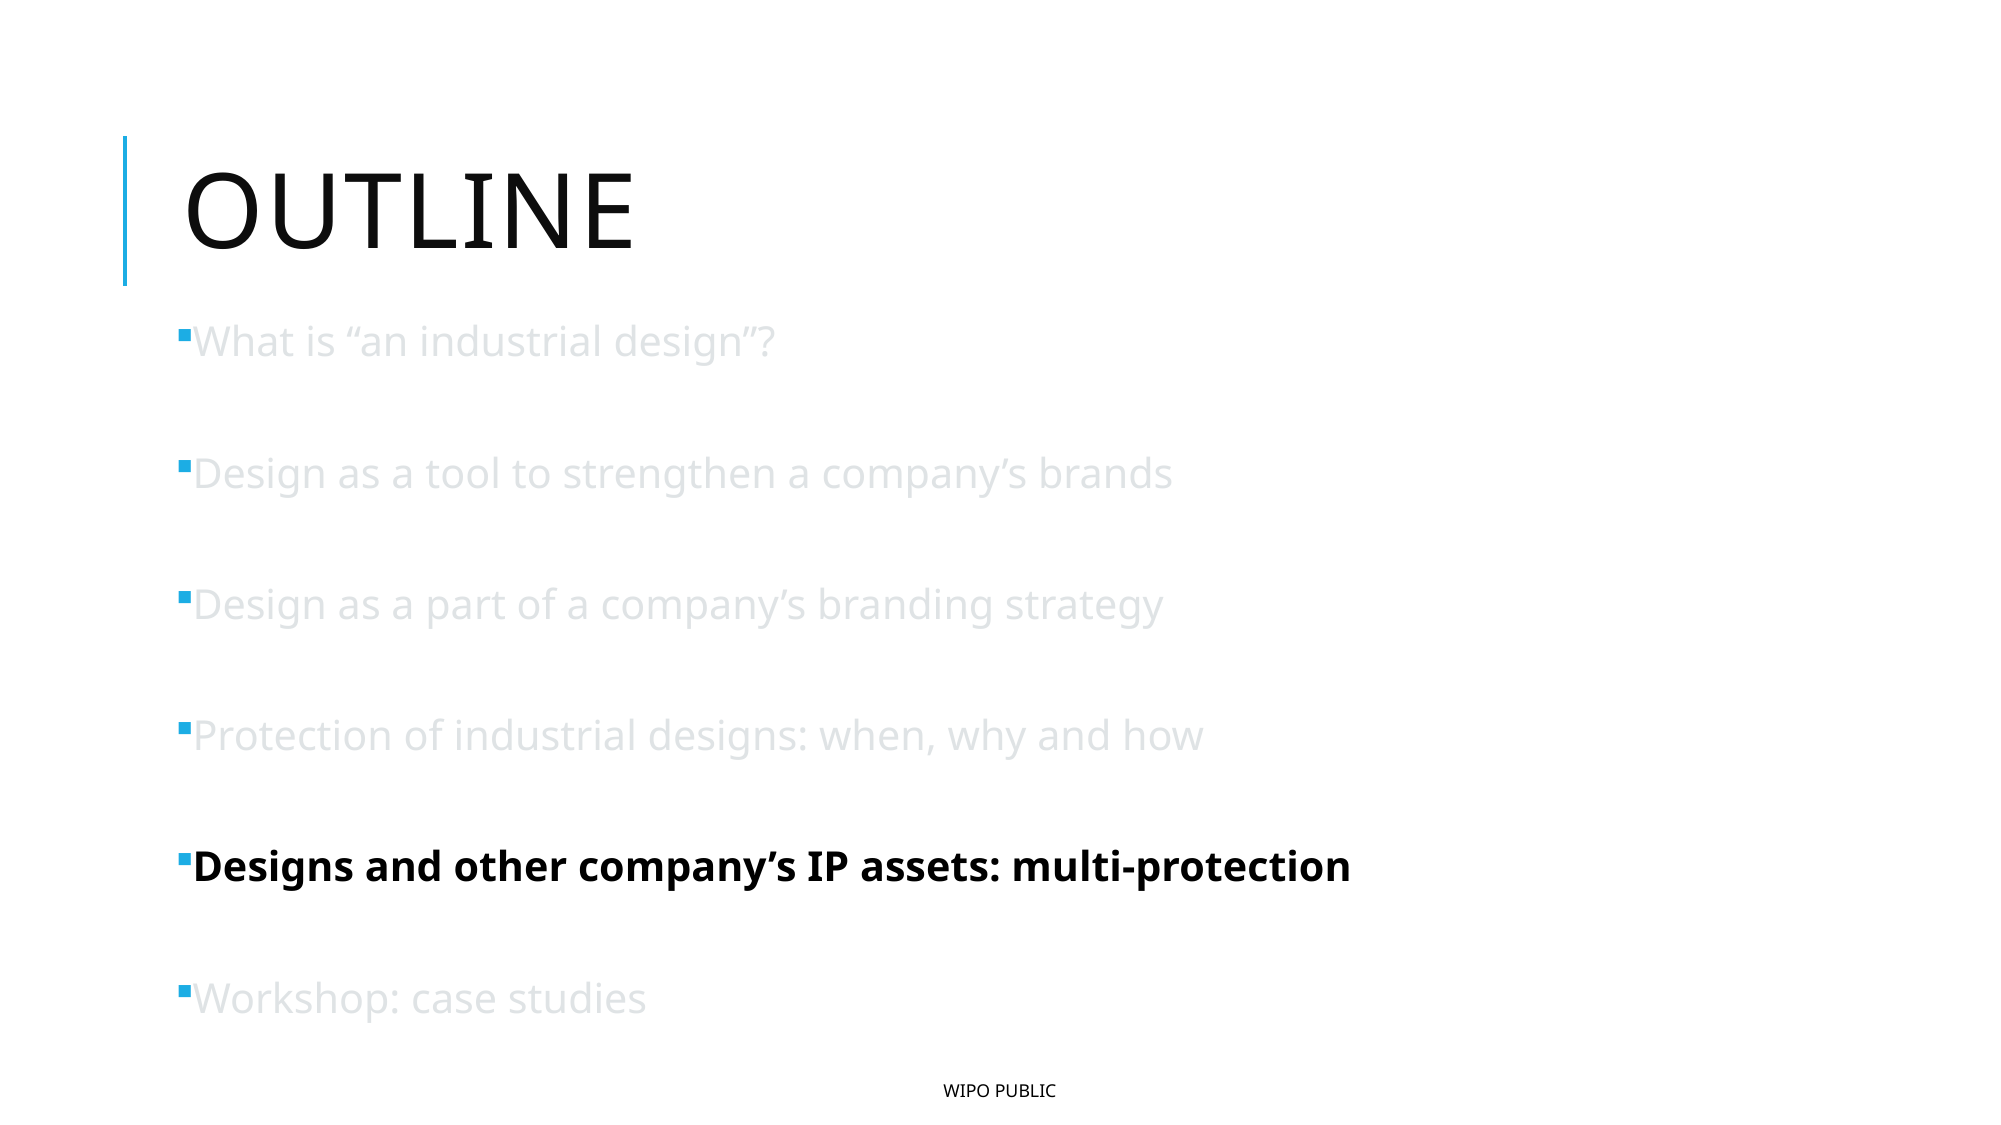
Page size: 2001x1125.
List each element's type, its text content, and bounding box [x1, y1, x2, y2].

list What is “an industrial design”? Design as a tool to strengthen a company’s brands Design as a part of a company’s branding strategy Protection of industrial designs: when, why and how Designs and other company’s IP assets: multi-protection Workshop: case studies [168, 317, 1529, 1033]
title Outline [168, 96, 1763, 342]
